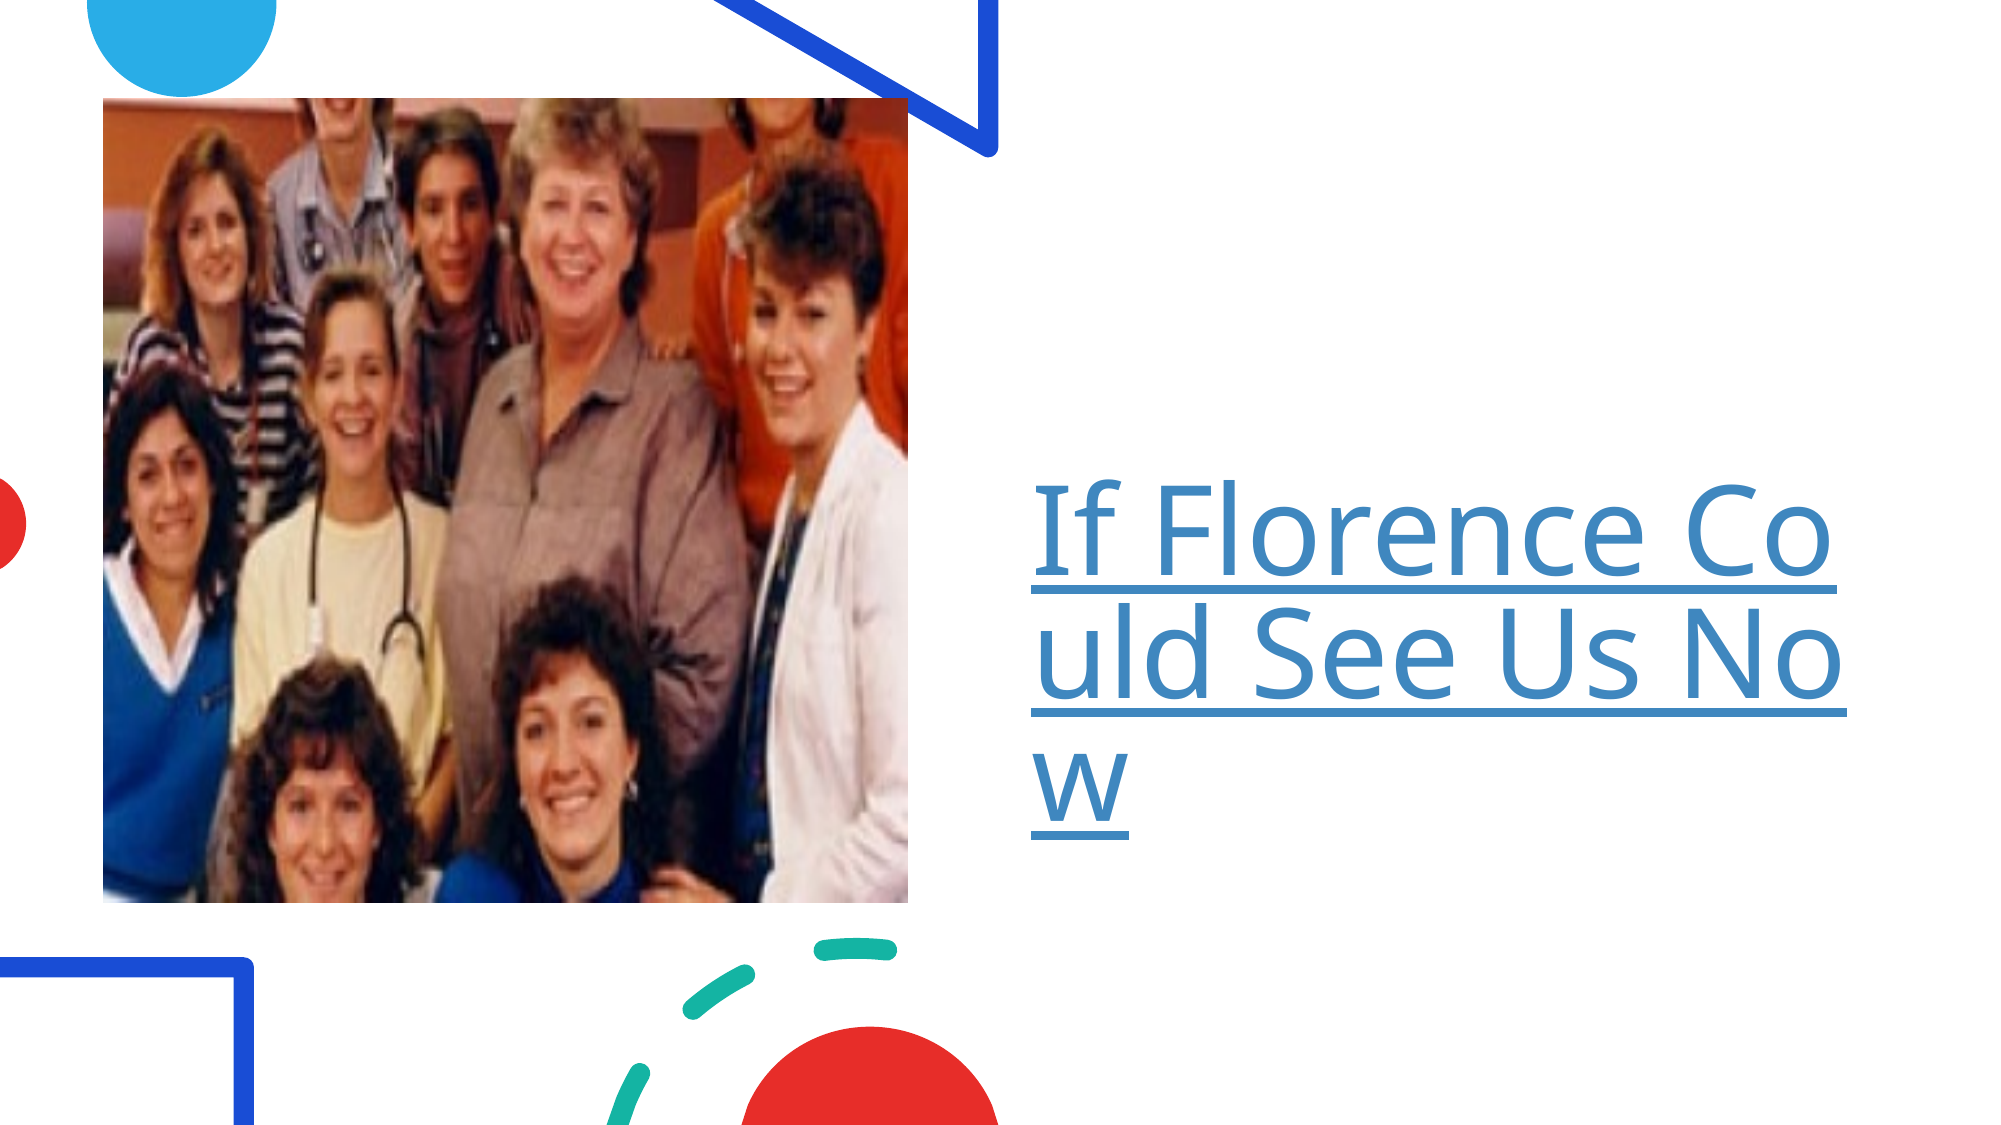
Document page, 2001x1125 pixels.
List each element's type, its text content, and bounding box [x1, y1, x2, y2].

title If Florence Could See Us Now [1016, 121, 1892, 615]
text_box [813, 937, 898, 961]
text_box [0, 0, 2000, 1125]
text_box [606, 1063, 651, 1125]
text_box [682, 964, 756, 1020]
text_box [713, 0, 999, 158]
text_box [85, 0, 278, 98]
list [103, 98, 908, 903]
text_box [0, 477, 28, 571]
text_box [740, 1025, 1000, 1125]
text_box [0, 957, 254, 1125]
